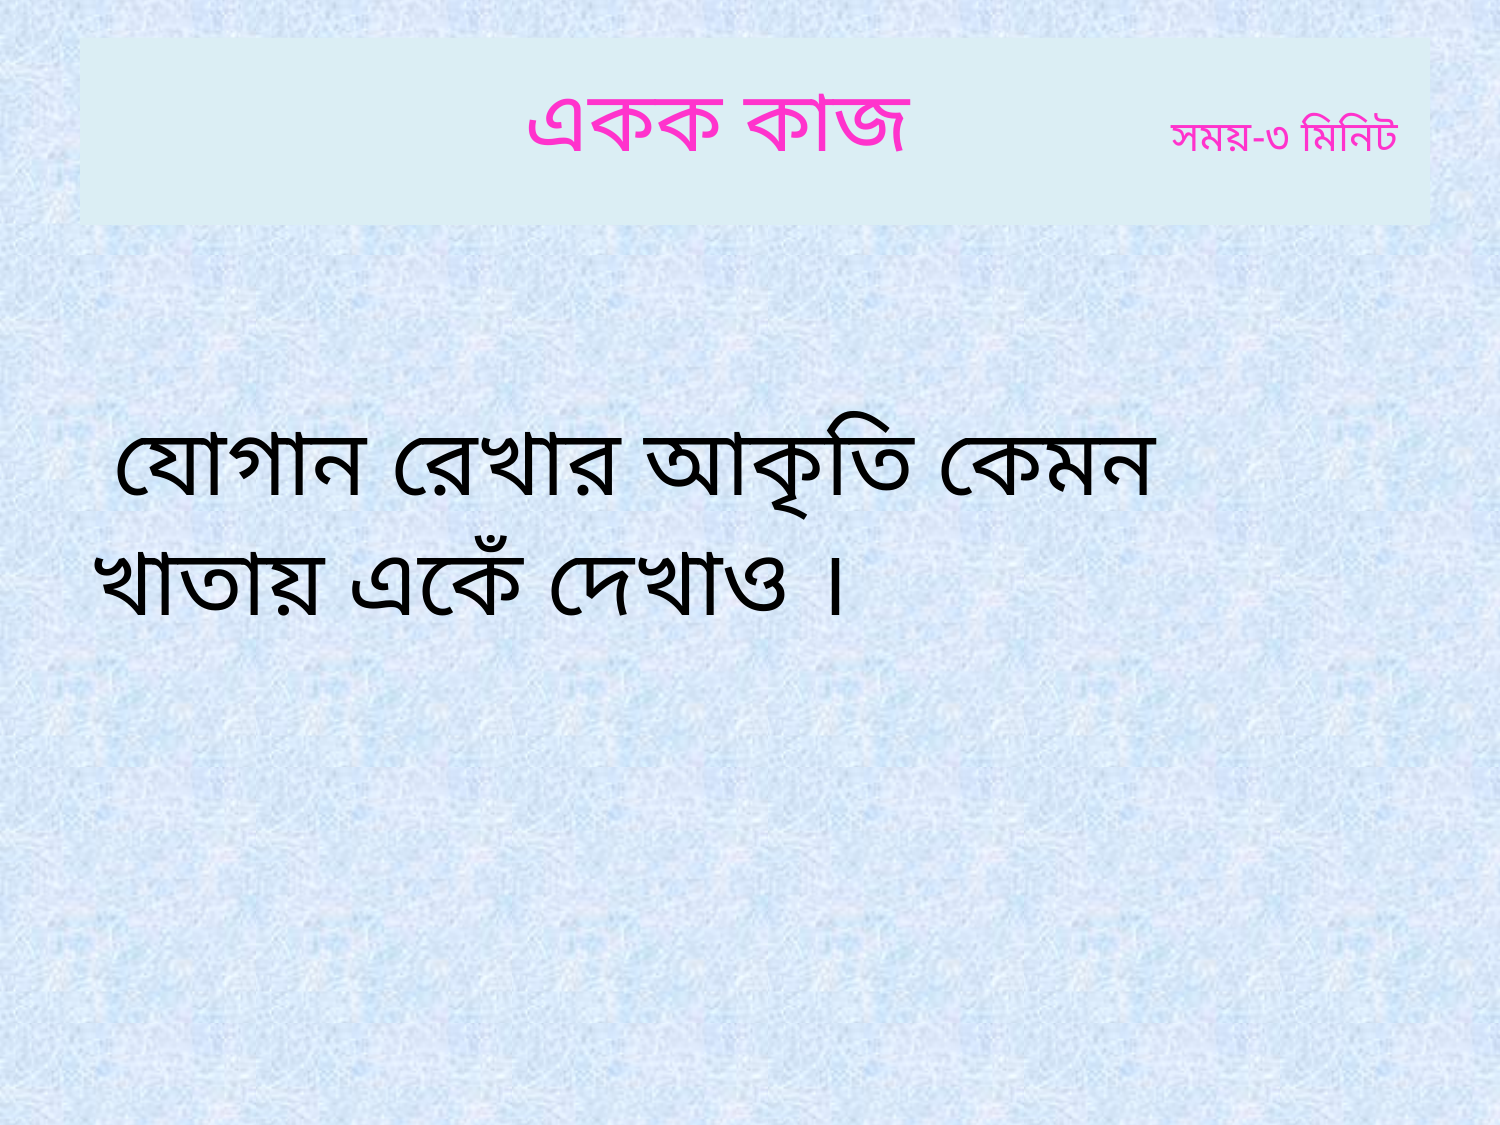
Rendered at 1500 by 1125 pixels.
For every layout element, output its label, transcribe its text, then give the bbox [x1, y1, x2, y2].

title একক কাজ সময়-৩ মিনিট [80, 37, 1431, 225]
picture [0, 0, 1500, 1125]
list যোগান রেখার আকৃতি কেমন খাতায় একেঁ দেখাও । [75, 262, 1425, 1005]
